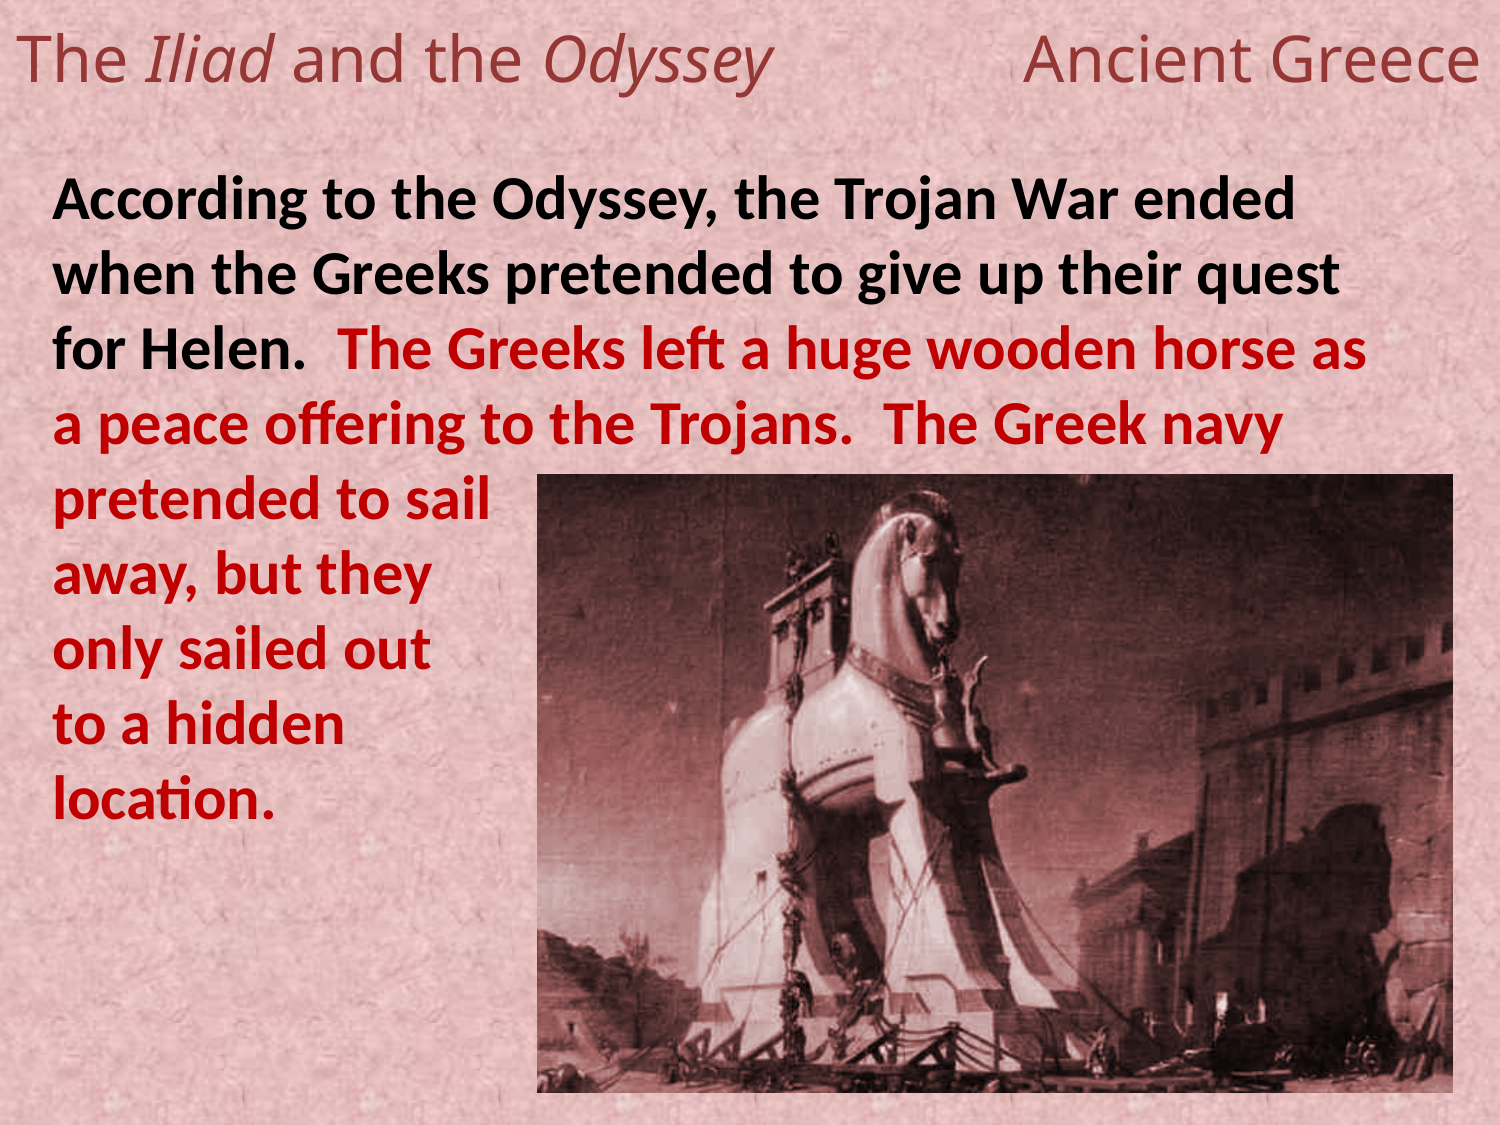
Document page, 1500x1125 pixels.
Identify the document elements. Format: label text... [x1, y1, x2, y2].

picture [0, 113, 1500, 1125]
text_box The Iliad and the Odyssey Ancient Greece [0, 0, 1500, 113]
text_box According to the Odyssey, the Trojan War ended when the Greeks pretended to give up their quest for Helen. The Greeks left a huge wooden horse as a peace offering to the Trojans. The Greek navy pretended to sail away, but they only sailed out to a hidden location. [37, 149, 1413, 840]
